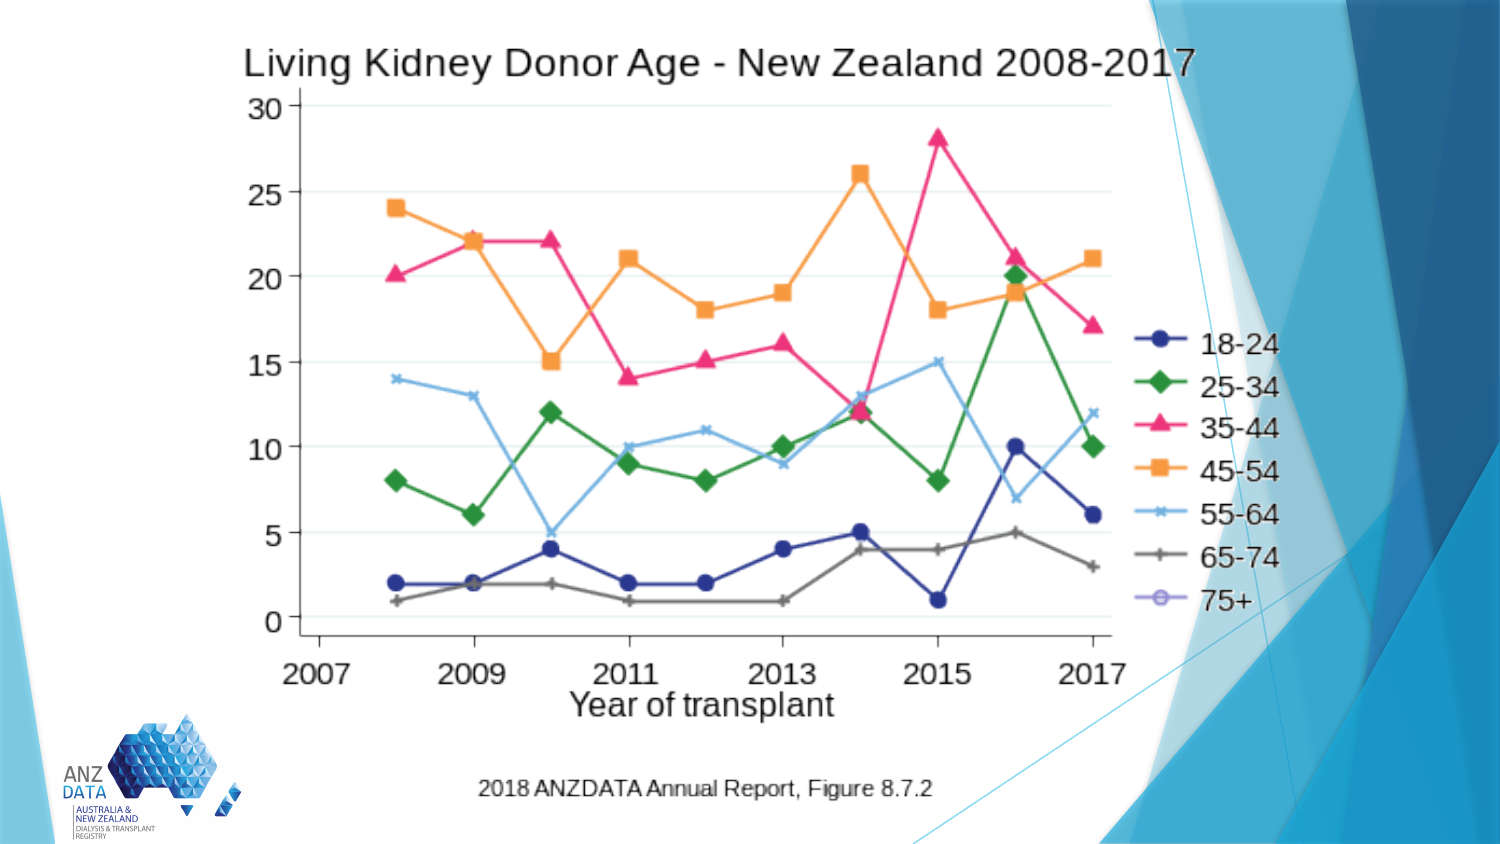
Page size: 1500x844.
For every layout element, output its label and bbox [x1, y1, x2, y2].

picture [55, 7, 1319, 844]
